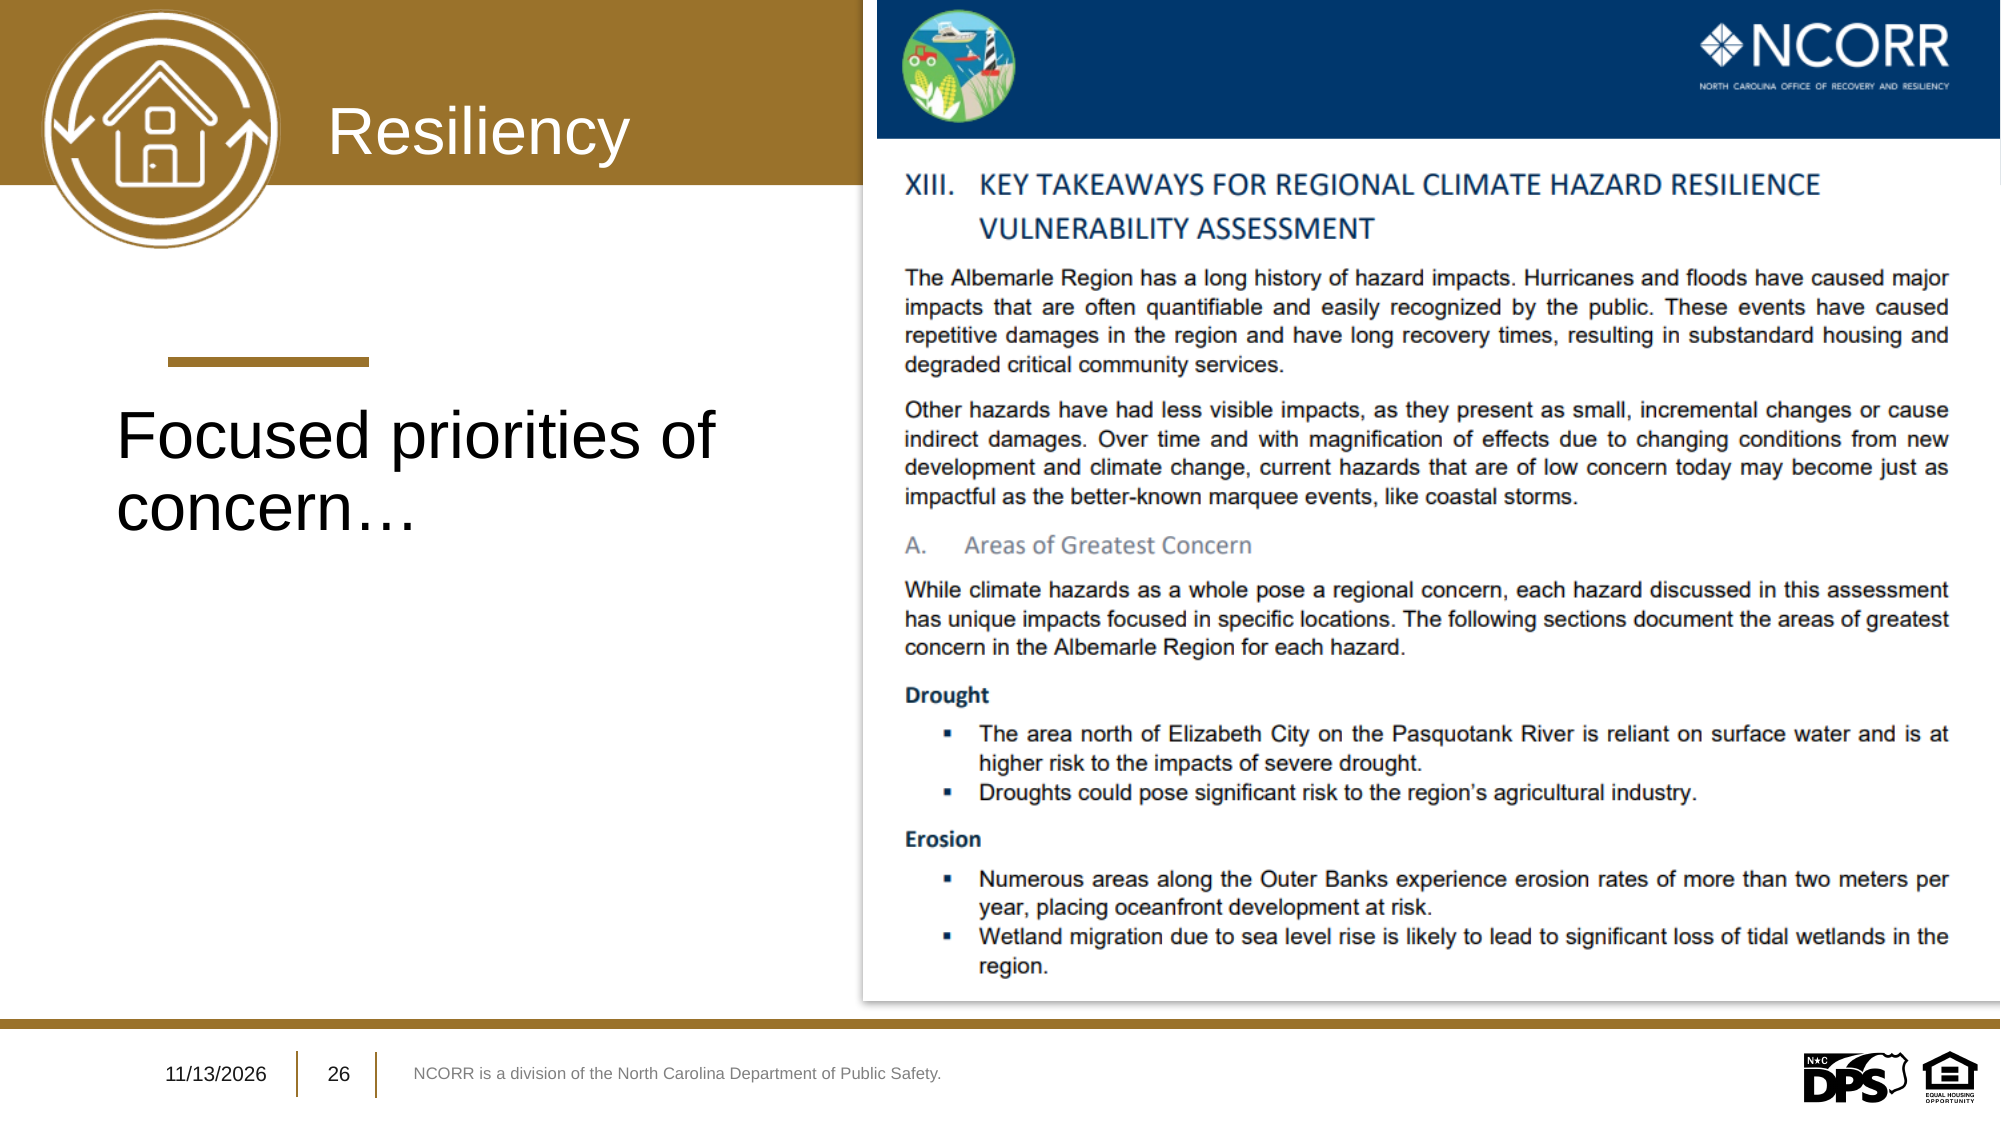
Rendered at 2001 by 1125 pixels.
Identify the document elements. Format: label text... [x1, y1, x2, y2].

picture [1922, 1051, 1978, 1103]
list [877, 0, 2000, 988]
picture [1796, 1046, 1915, 1104]
picture [41, 0, 304, 275]
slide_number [0, 1050, 282, 1096]
slide_number 26 [312, 1050, 416, 1096]
text_box Focused priorities of concern… [109, 393, 941, 1001]
